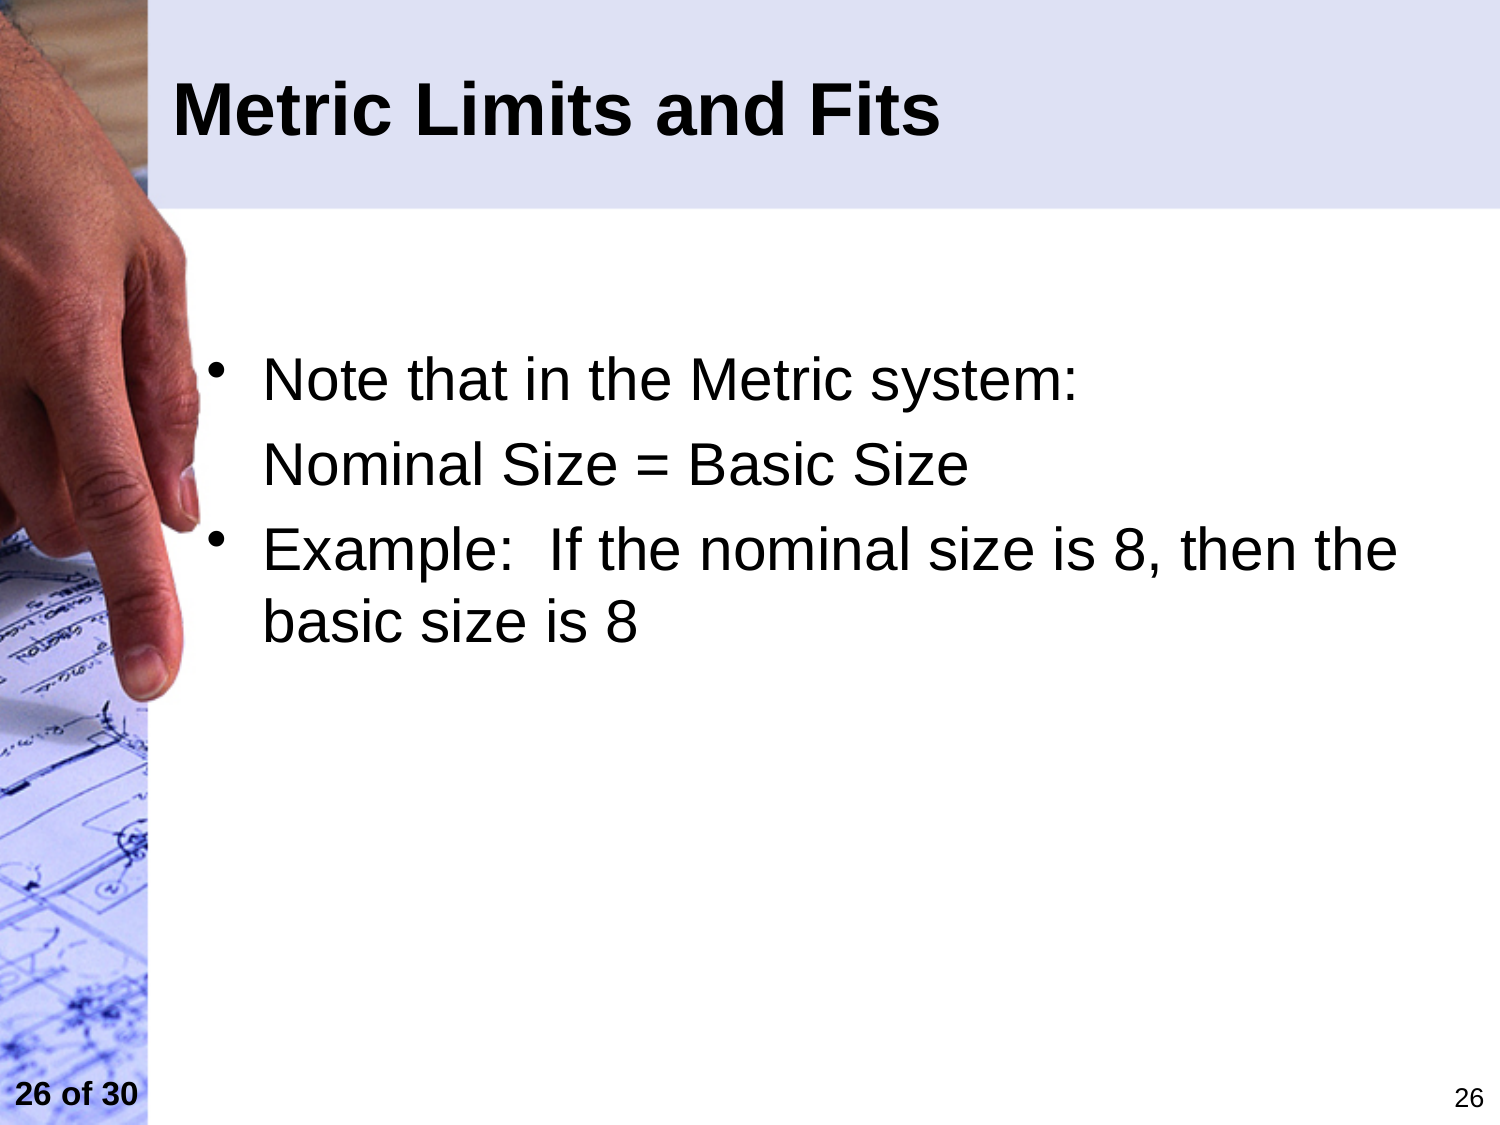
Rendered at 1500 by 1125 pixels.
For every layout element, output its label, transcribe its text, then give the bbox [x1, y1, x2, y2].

picture [0, 0, 1500, 1125]
title Metric Limits and Fits [157, 10, 1476, 200]
slide_number 26 [1406, 1072, 1500, 1125]
list Note that in the Metric system: Nominal Size = Basic Size Example: If the nominal size is 8, then the basic size is 8 [191, 248, 1476, 1029]
